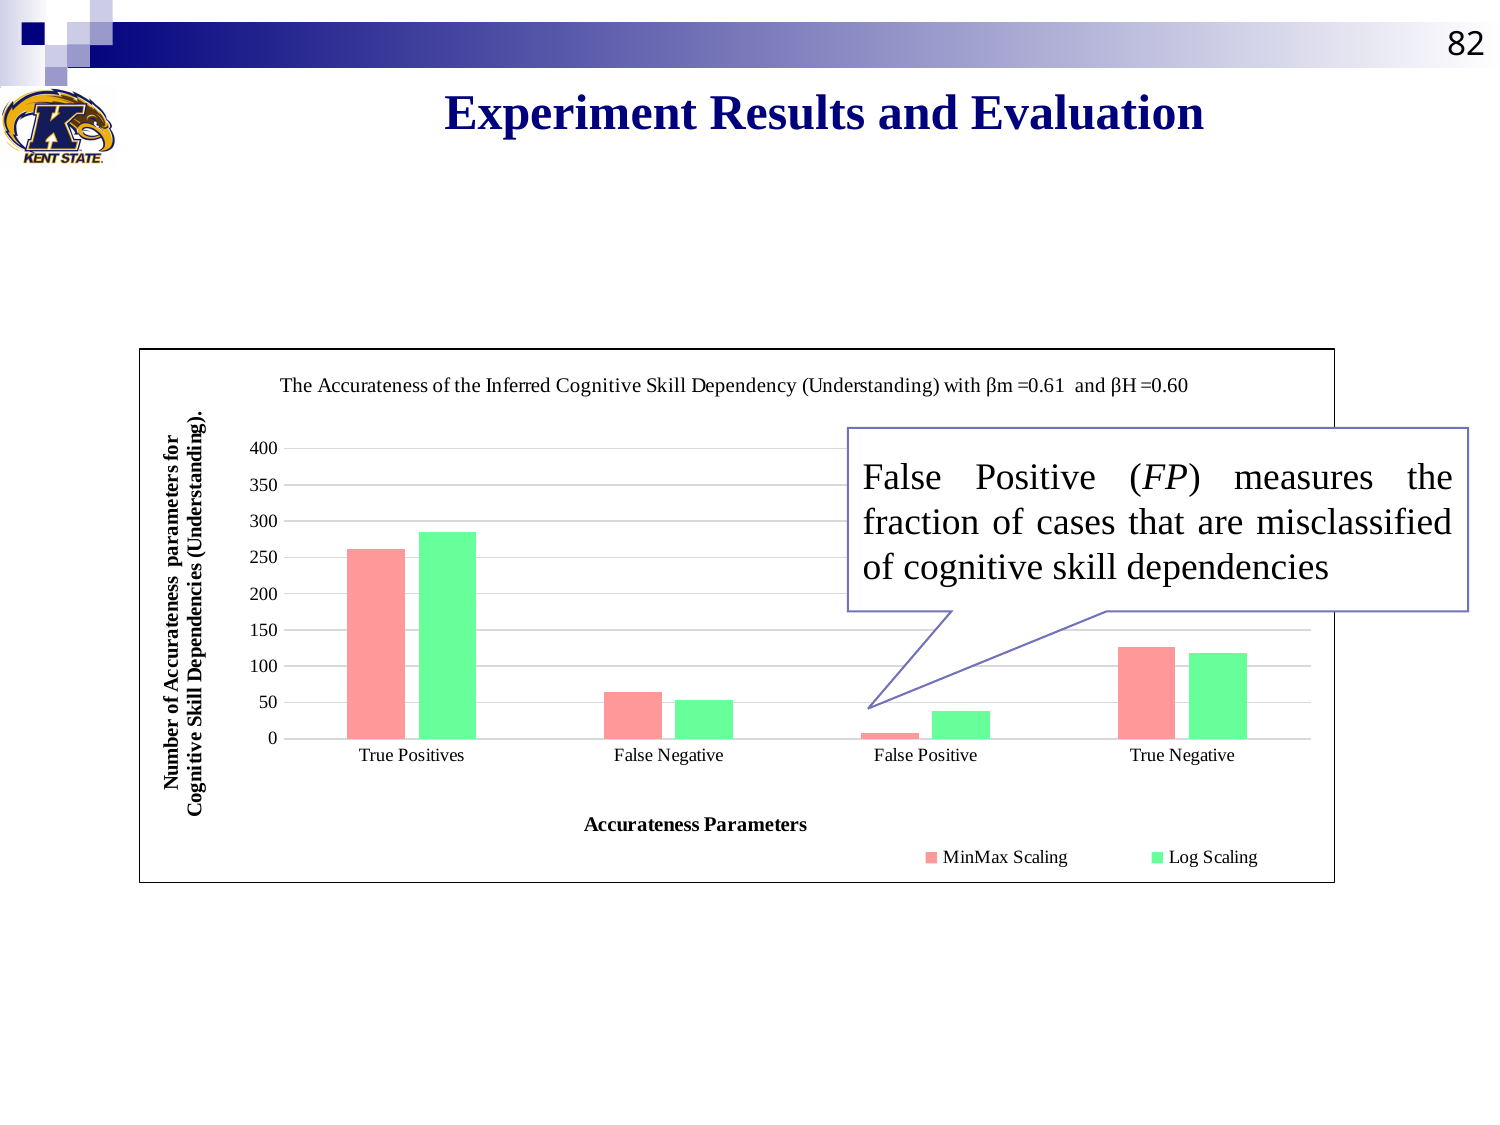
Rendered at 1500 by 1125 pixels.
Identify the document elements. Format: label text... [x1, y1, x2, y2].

title Experiment Results and Evaluation [226, 75, 1423, 150]
picture [1, 86, 118, 170]
text_box False Positive (FP) measures the fraction of cases that are misclassified of cognitive skill dependencies [1336, 426, 1470, 613]
slide_number 82 [1149, 0, 1500, 75]
chart [138, 348, 1336, 884]
